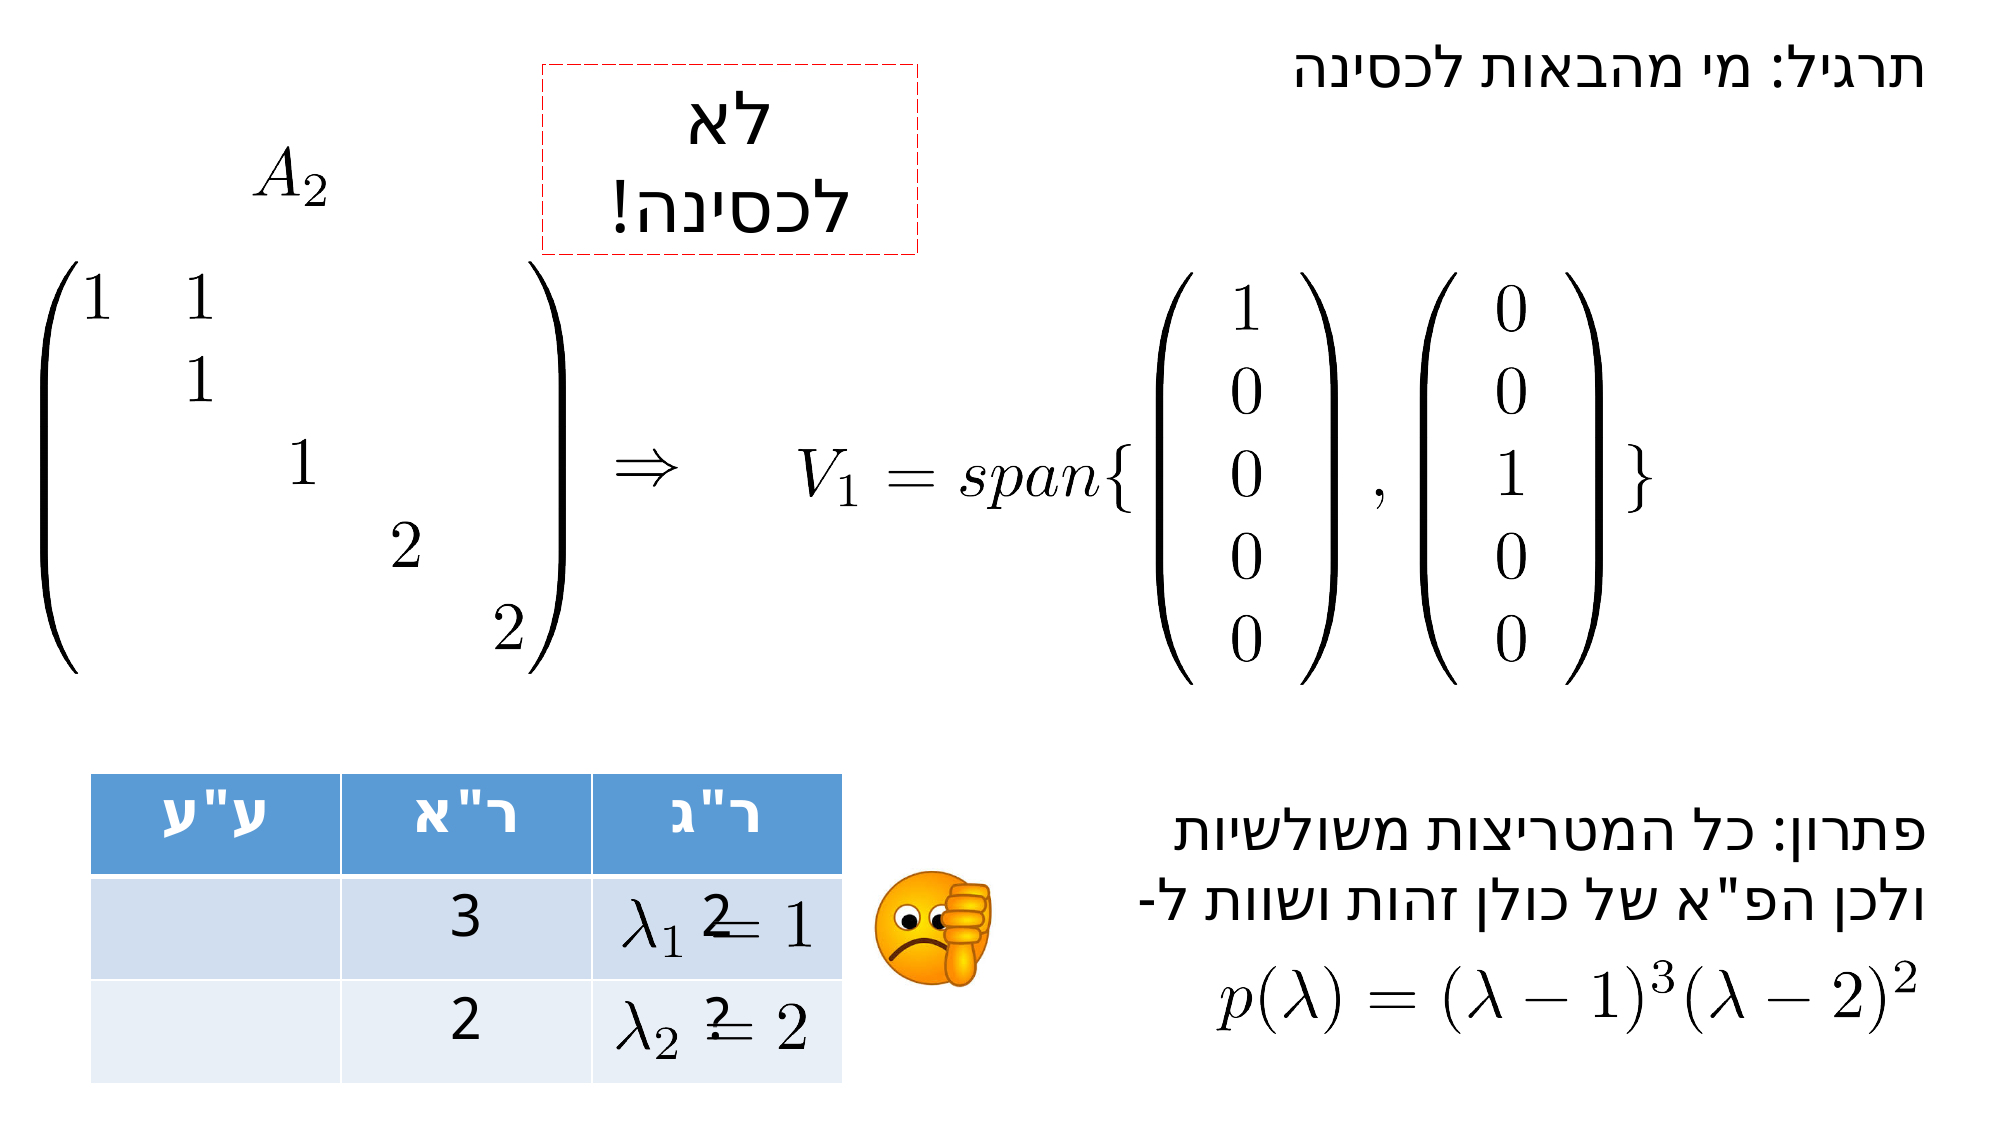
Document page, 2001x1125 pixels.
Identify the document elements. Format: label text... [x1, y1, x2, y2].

table_header ר"א [342, 774, 591, 874]
text_box לא לכסינה! [542, 64, 918, 255]
table_cell [91, 981, 340, 1083]
table_cell 2 [593, 879, 842, 979]
table_cell ? [593, 981, 842, 1083]
picture [851, 868, 1012, 989]
text_box פתרון: כל המטריצות משולשיות ולכן הפ"א של כולן זהות ושוות ל- [1095, 784, 1943, 940]
table_cell [91, 879, 340, 979]
picture [622, 899, 811, 957]
text_box תרגיל: מי מהבאות לכסינה [1137, 21, 1943, 107]
picture [40, 261, 566, 674]
table_cell 3 [342, 879, 591, 979]
picture [616, 1001, 806, 1060]
table_cell 2 [342, 981, 591, 1083]
picture [252, 146, 326, 206]
picture [1216, 960, 1916, 1035]
picture [615, 448, 678, 487]
table_header ר"ג [593, 774, 842, 874]
picture [798, 272, 1652, 685]
table_header ע"ע [91, 774, 340, 874]
